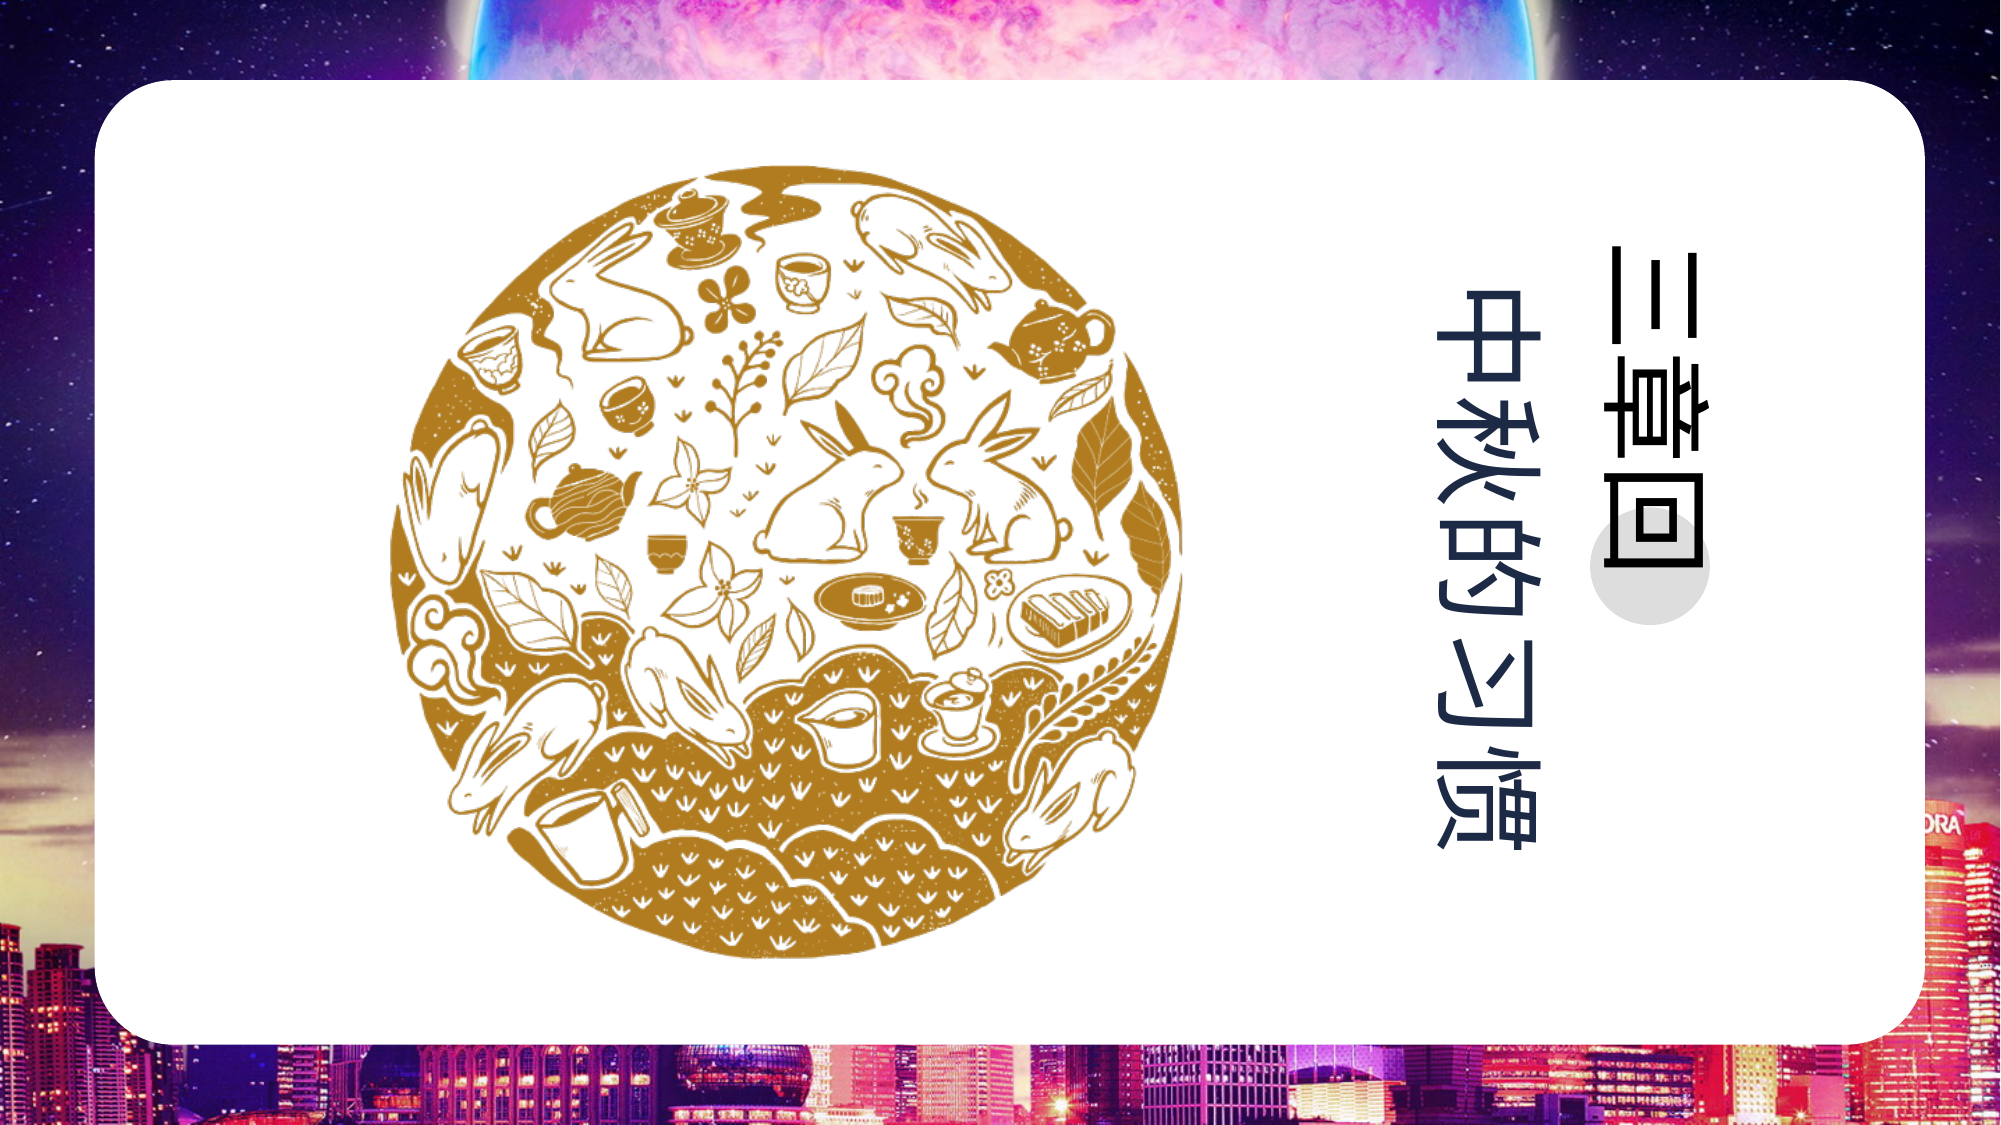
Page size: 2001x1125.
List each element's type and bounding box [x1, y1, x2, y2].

text_box [93, 79, 1926, 1046]
picture [0, 0, 2001, 1125]
text_box [1399, 213, 1734, 865]
